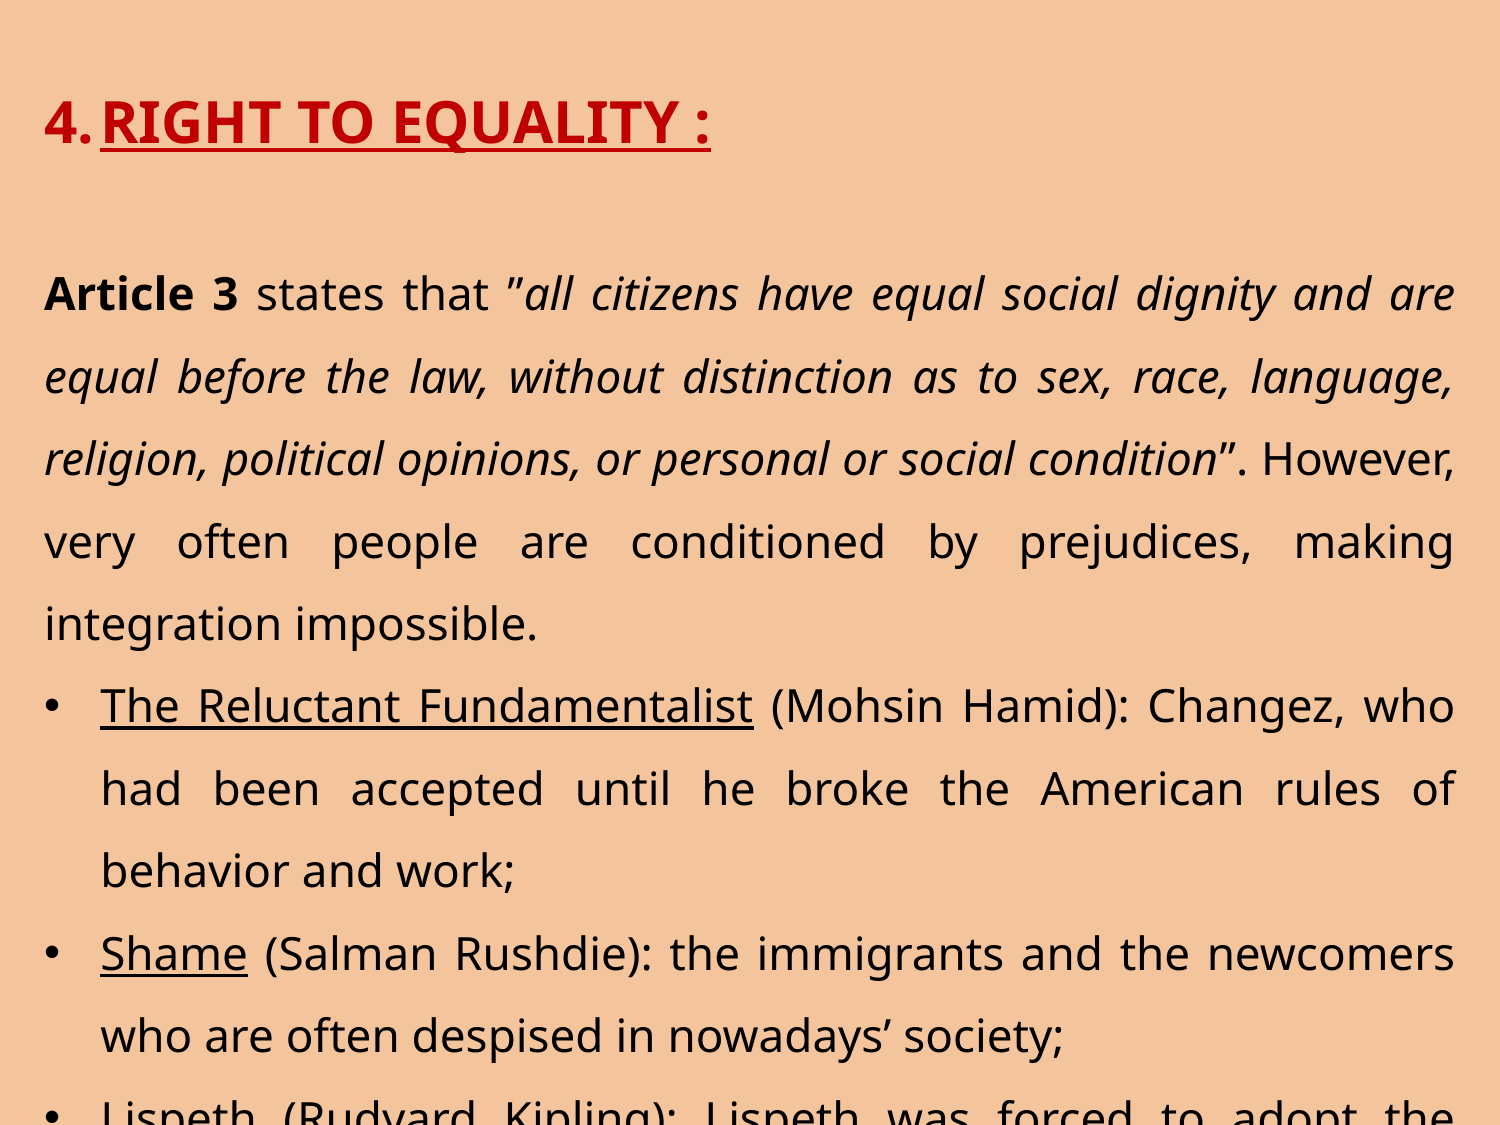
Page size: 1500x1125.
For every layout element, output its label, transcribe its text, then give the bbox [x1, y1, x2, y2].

text_box RIGHT TO EQUALITY : Article 3 states that ”all citizens have equal social dignity and are equal before the law, without distinction as to sex, race, language, religion, political opinions, or personal or social condition”. However, very often people are conditioned by prejudices, making integration impossible. The Reluctant Fundamentalist (Mohsin Hamid): Changez, who had been accepted until he broke the American rules of behavior and work; Shame (Salman Rushdie): the immigrants and the newcomers who are often despised in nowadays’ society; Lispeth (Rudyard Kipling): Lispeth was forced to adopt the English manners of behaviour; [29, 42, 1471, 1125]
